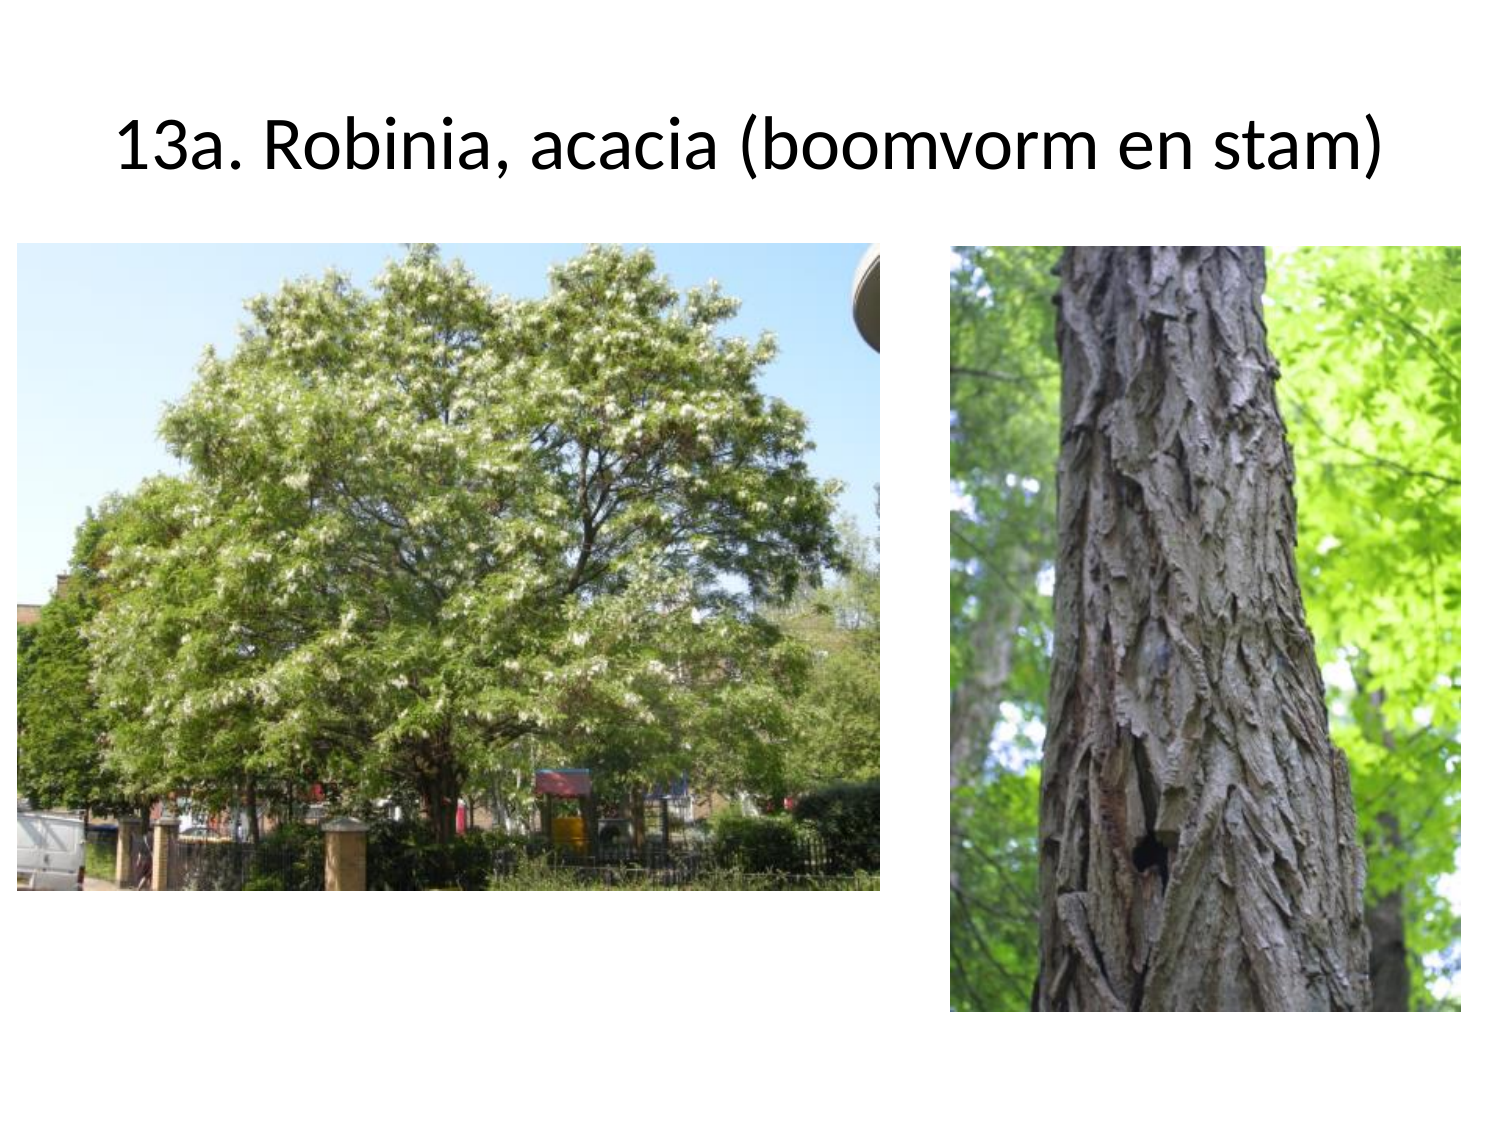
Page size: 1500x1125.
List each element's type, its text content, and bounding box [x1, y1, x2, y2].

picture [17, 243, 881, 891]
picture [950, 246, 1461, 1012]
title 13a. Robinia, acacia (boomvorm en stam) [75, 45, 1425, 233]
